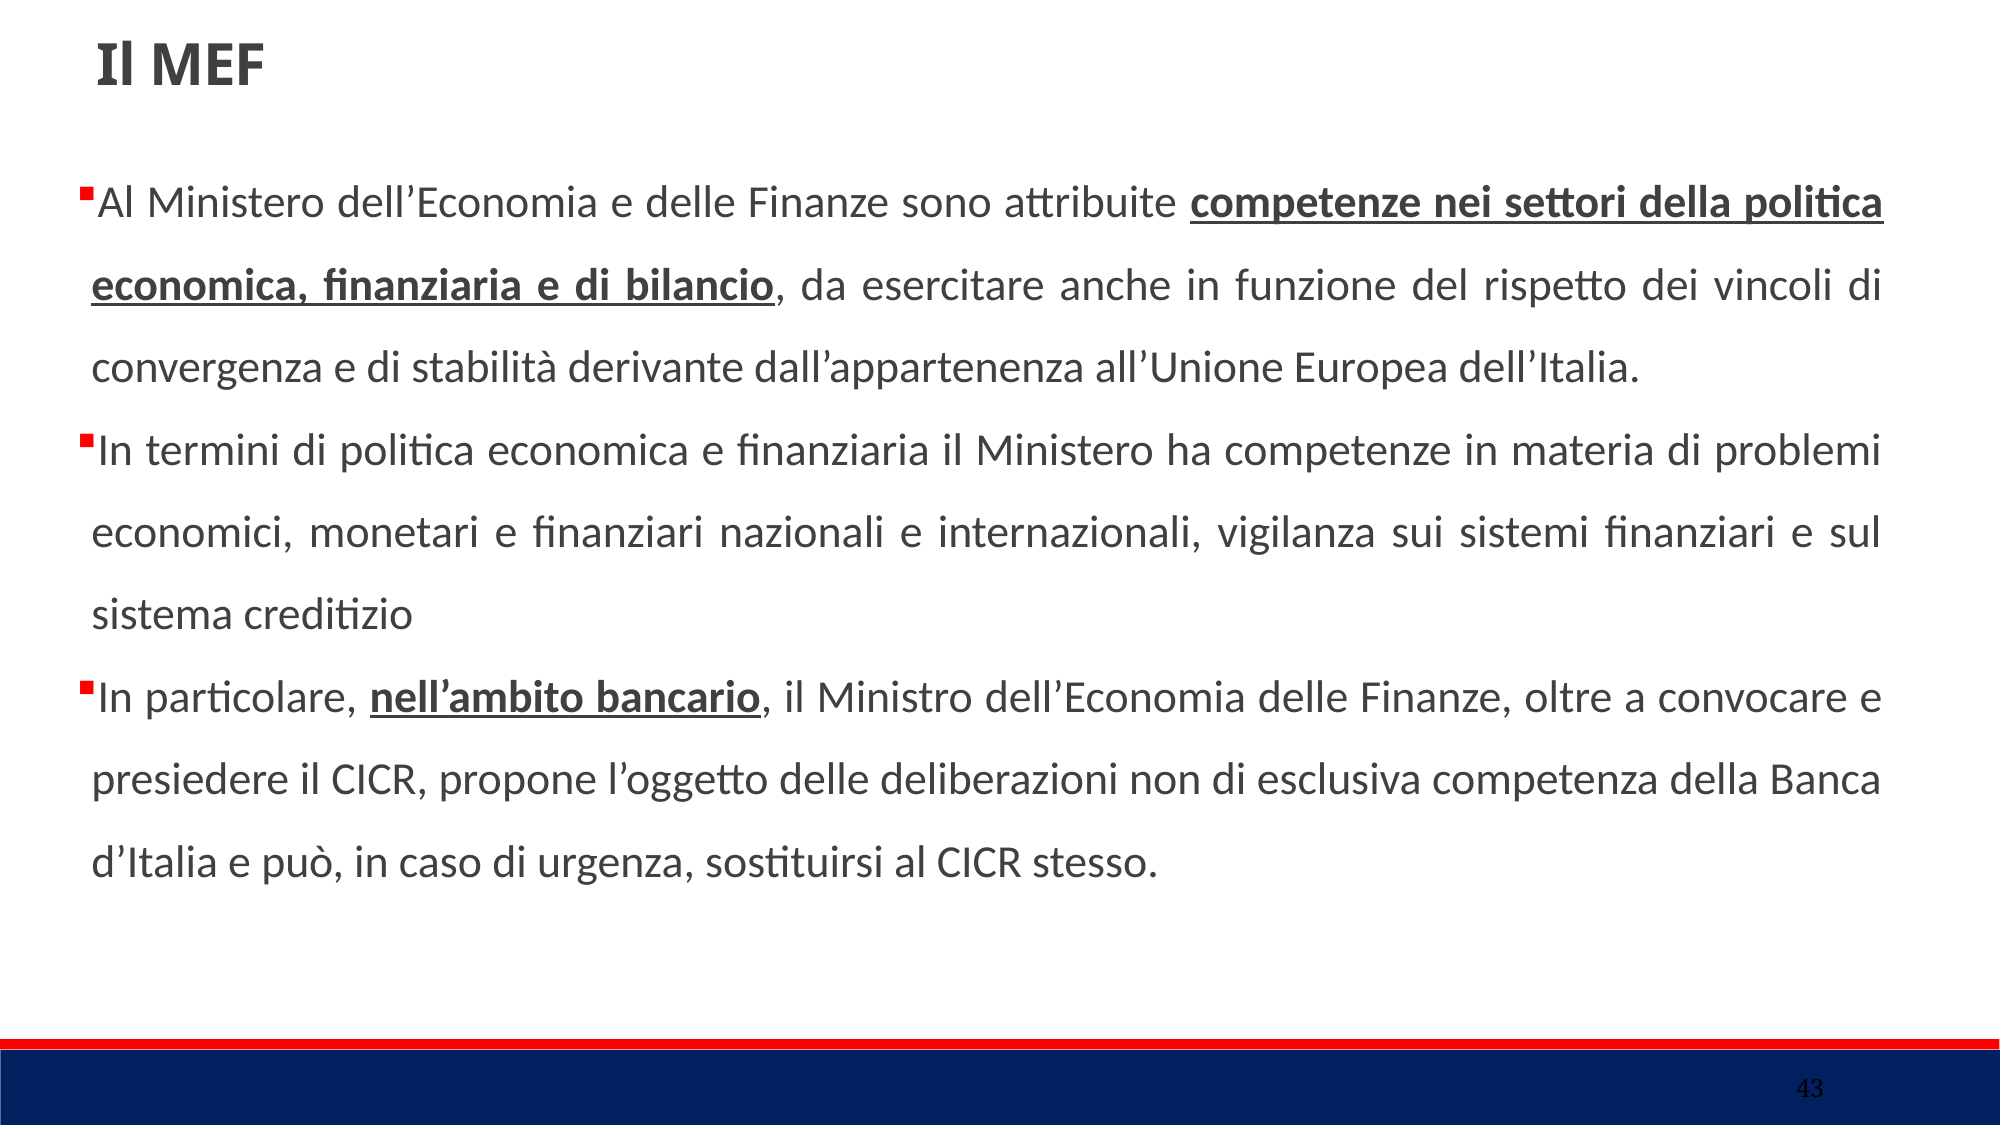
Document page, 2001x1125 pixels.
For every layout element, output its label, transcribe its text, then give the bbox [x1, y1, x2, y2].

title Il MEF [81, 30, 1922, 149]
list Al Ministero dell’Economia e delle Finanze sono attribuite competenze nei settori della politica economica, finanziaria e di bilancio, da esercitare anche in funzione del rispetto dei vincoli di convergenza e di stabilità derivante dall’appartenenza all’Unione Europea dell’Italia. In termini di politica economica e finanziaria il Ministero ha competenze in materia di problemi economici, monetari e finanziari nazionali e internazionali, vigilanza sui sistemi finanziari e sul sistema creditizio In particolare, nell’ambito bancario, il Ministro dell’Economia delle Finanze, oltre a convocare e presiedere il CICR, propone l’oggetto delle deliberazioni non di esclusiva competenza della Banca d’Italia e può, in caso di urgenza, sostituirsi al CICR stesso. [76, 137, 1884, 917]
slide_number 43 [1624, 1059, 1840, 1120]
